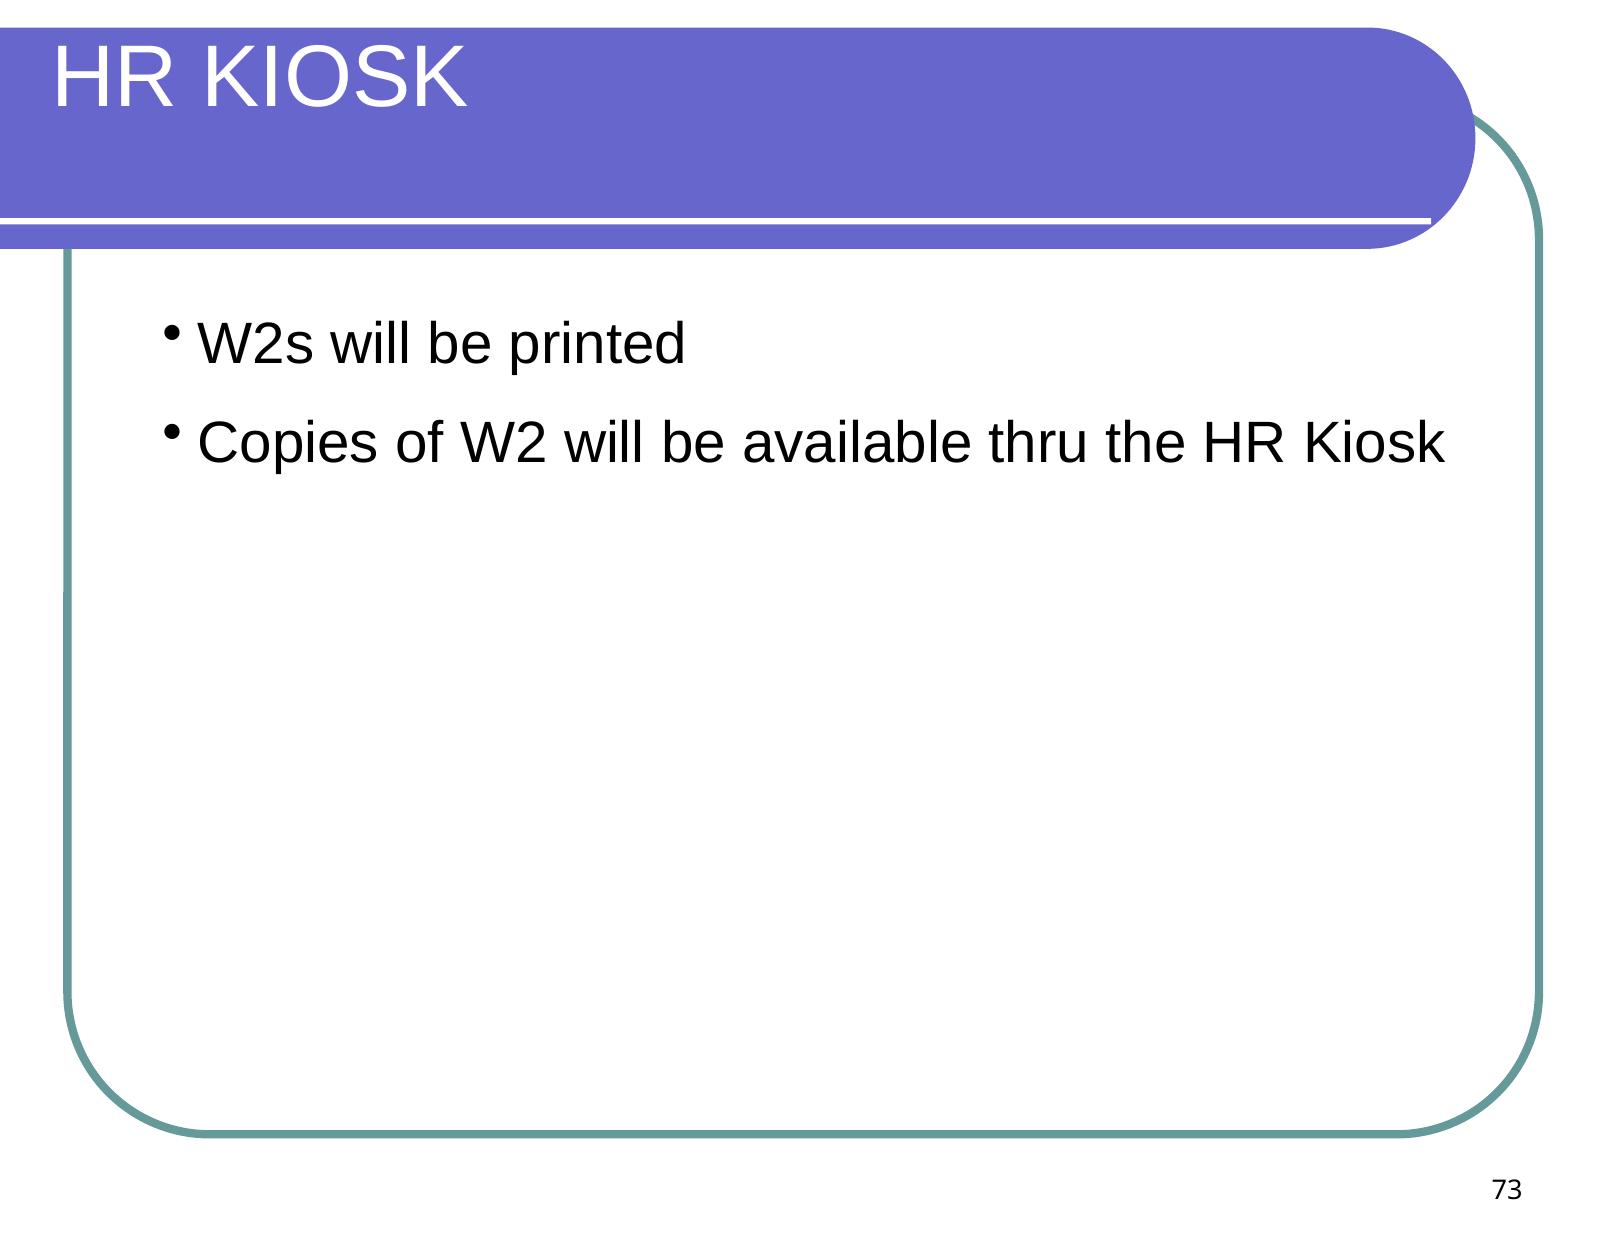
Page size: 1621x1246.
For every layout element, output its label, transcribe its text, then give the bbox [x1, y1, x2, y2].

slide_number 73 [1160, 1134, 1540, 1218]
text_box W2s will be printed Copies of W2 will be available thru the HR Kiosk [147, 297, 1486, 482]
title HR KIOSK [34, 41, 1455, 208]
